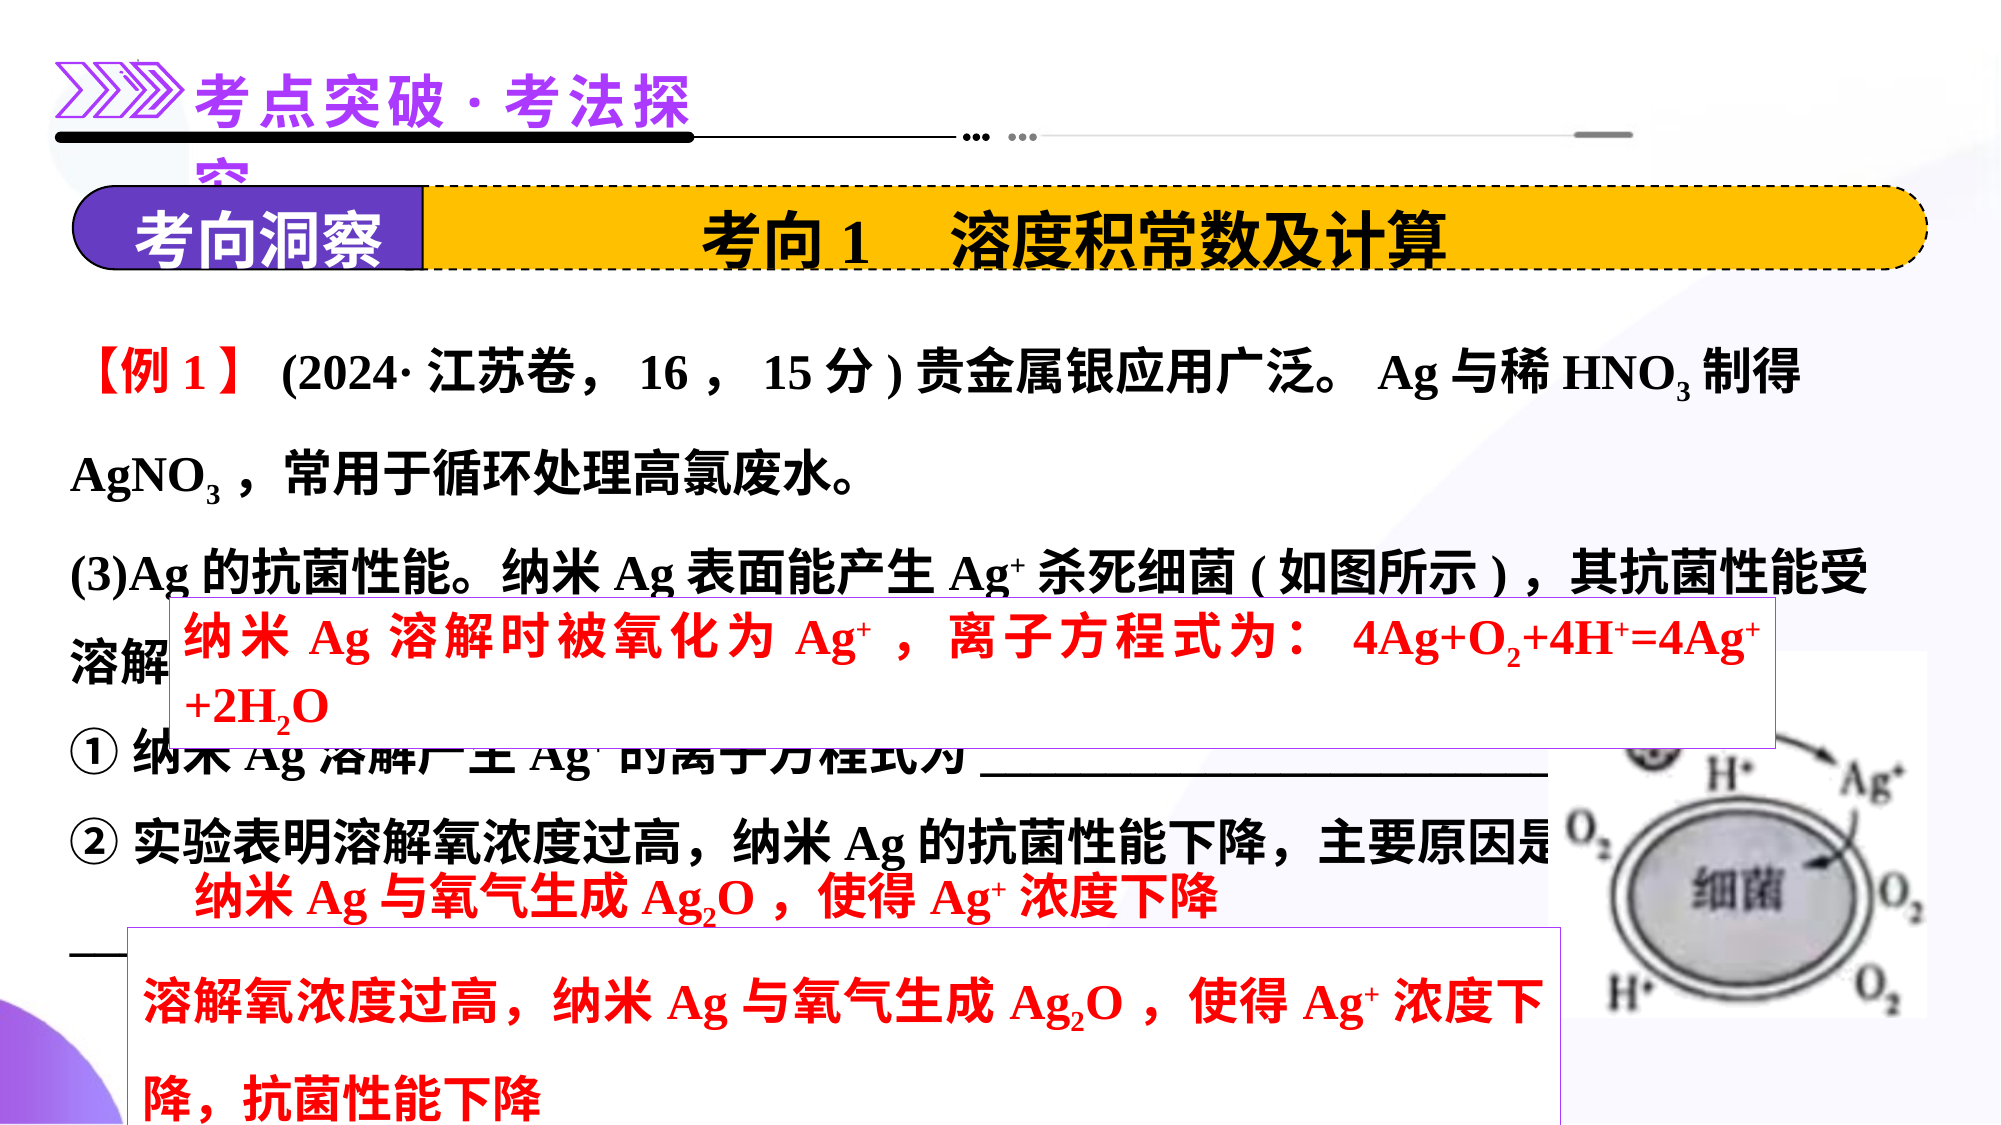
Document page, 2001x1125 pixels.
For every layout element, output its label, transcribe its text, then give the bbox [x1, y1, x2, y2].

text_box 【例1】(2024·江苏卷，16，15分)贵金属银应用广泛。Ag与稀HNO3制得AgNO3，常用于循环处理高氯废水。 (3)Ag的抗菌性能。纳米Ag表面能产生Ag+杀死细菌(如图所示)，其抗菌性能受溶解氧浓度影响。 ①纳米Ag溶解产生Ag+的离子方程式为___________________________。 ②实验表明溶解氧浓度过高，纳米Ag的抗菌性能下降，主要原因是 ____________________________________________________。 [55, 297, 1930, 1058]
text_box 4Ag+O2+4H+=4Ag++2H2O [924, 749, 1548, 756]
text_box 纳米Ag与氧气生成Ag2O，使得Ag+浓度下降 [179, 823, 1433, 927]
text_box 考向1 溶度积常数及计算 [700, 186, 1450, 277]
picture [1548, 651, 1927, 1018]
text_box 溶解氧浓度过高，纳米Ag与氧气生成Ag2O，使得Ag+浓度下降，抗菌性能下降 [127, 927, 1561, 1125]
text_box 纳米Ag溶解时被氧化为Ag+，离子方程式为：4Ag+O2+4H+=4Ag++2H2O [169, 597, 1776, 749]
picture [0, 0, 2001, 1125]
